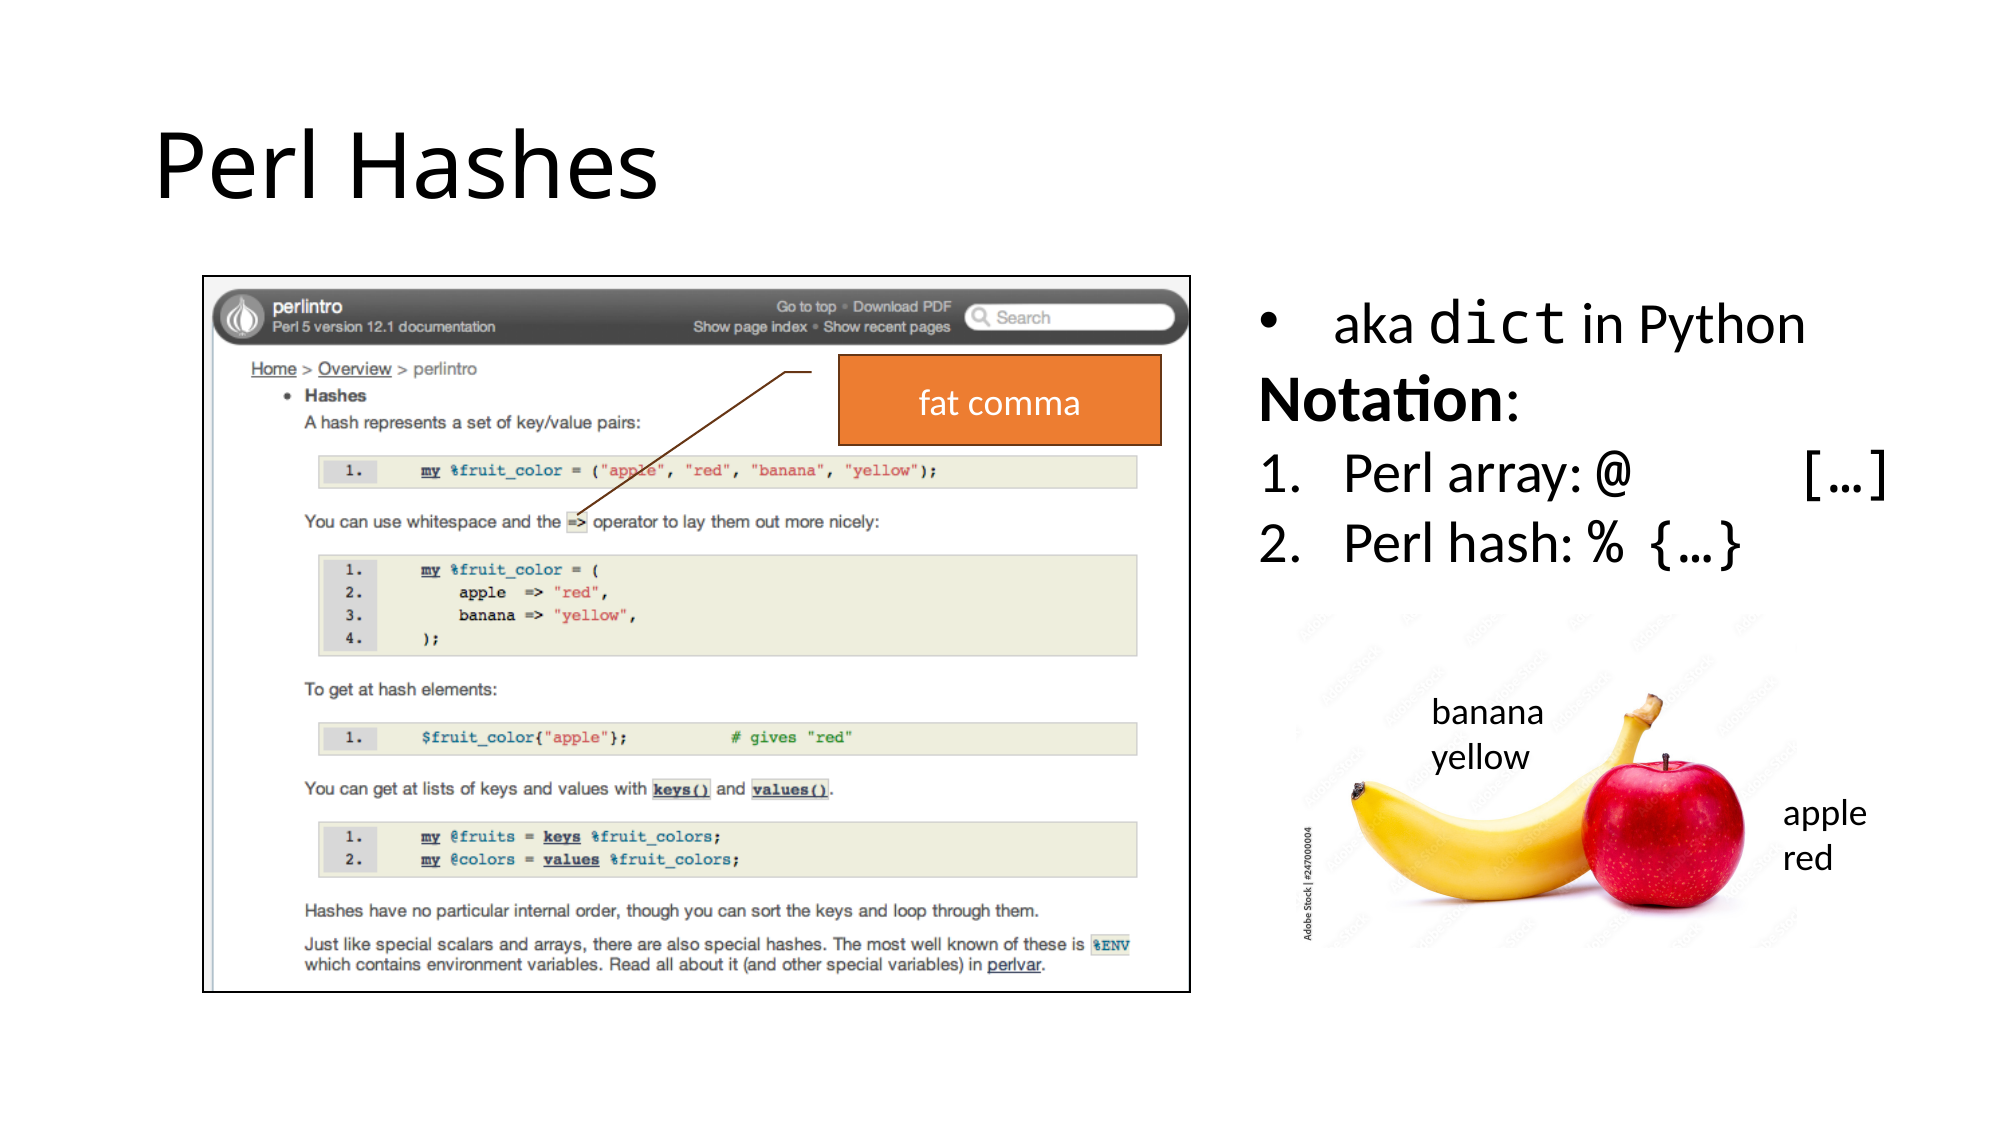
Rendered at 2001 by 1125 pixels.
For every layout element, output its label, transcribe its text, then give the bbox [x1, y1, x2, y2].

picture [1296, 614, 1797, 948]
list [203, 277, 1190, 992]
title Perl Hashes [137, 59, 1863, 278]
text_box aka dict in Python Notation: Perl array: @ […] Perl hash: % {…} [1243, 277, 1913, 582]
text_box apple red [1797, 780, 1883, 886]
